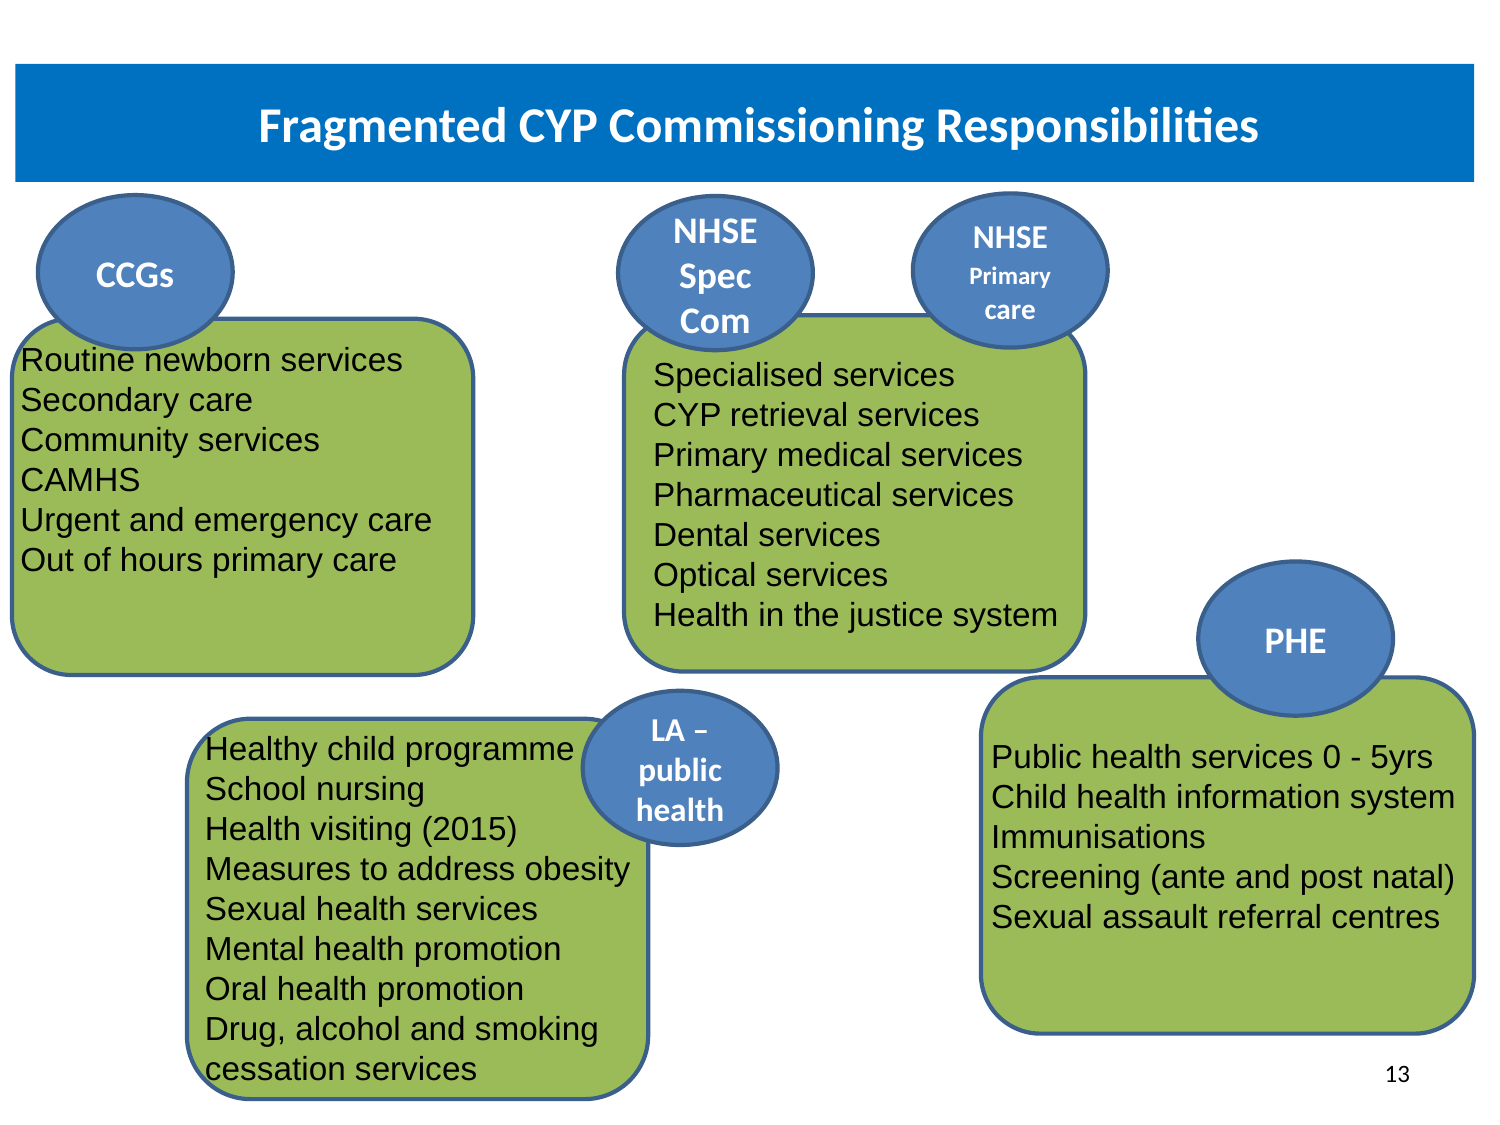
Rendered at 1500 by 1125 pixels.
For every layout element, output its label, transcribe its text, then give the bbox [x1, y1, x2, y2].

text_box Healthy child programme School nursing Health visiting (2015) Measures to address obesity Sexual health services Mental health promotion Oral health promotion Drug, alcohol and smoking cessation services [204, 727, 639, 1125]
text_box PHE [1196, 559, 1396, 718]
text_box [193, 316, 461, 338]
text_box CCGs [35, 192, 235, 338]
text_box Public health services 0 - 5yrs Child health information system Immunisations Screening (ante and post natal) Sexual assault referral centres [991, 735, 1500, 935]
text_box [978, 675, 1477, 1036]
text_box Specialised services CYP retrieval services Primary medical services Pharmaceutical services Dental services Optical services Health in the justice system [653, 353, 1180, 673]
slide_number 13 [1074, 1042, 1425, 1103]
text_box LA – public health [594, 688, 780, 848]
text_box NHSE Primary care [910, 191, 1110, 350]
title Fragmented CYP Commissioning Responsibilities [15, 63, 1475, 182]
text_box [184, 735, 204, 1083]
text_box Routine newborn services Secondary care Community services CAMHS Urgent and emergency care Out of hours primary care [20, 338, 474, 619]
text_box NHSE Spec Com [615, 193, 815, 353]
text_box [9, 344, 476, 678]
text_box [639, 841, 651, 1073]
text_box [215, 716, 601, 727]
text_box [724, 313, 1084, 353]
text_box [621, 328, 707, 666]
text_box [24, 319, 78, 338]
